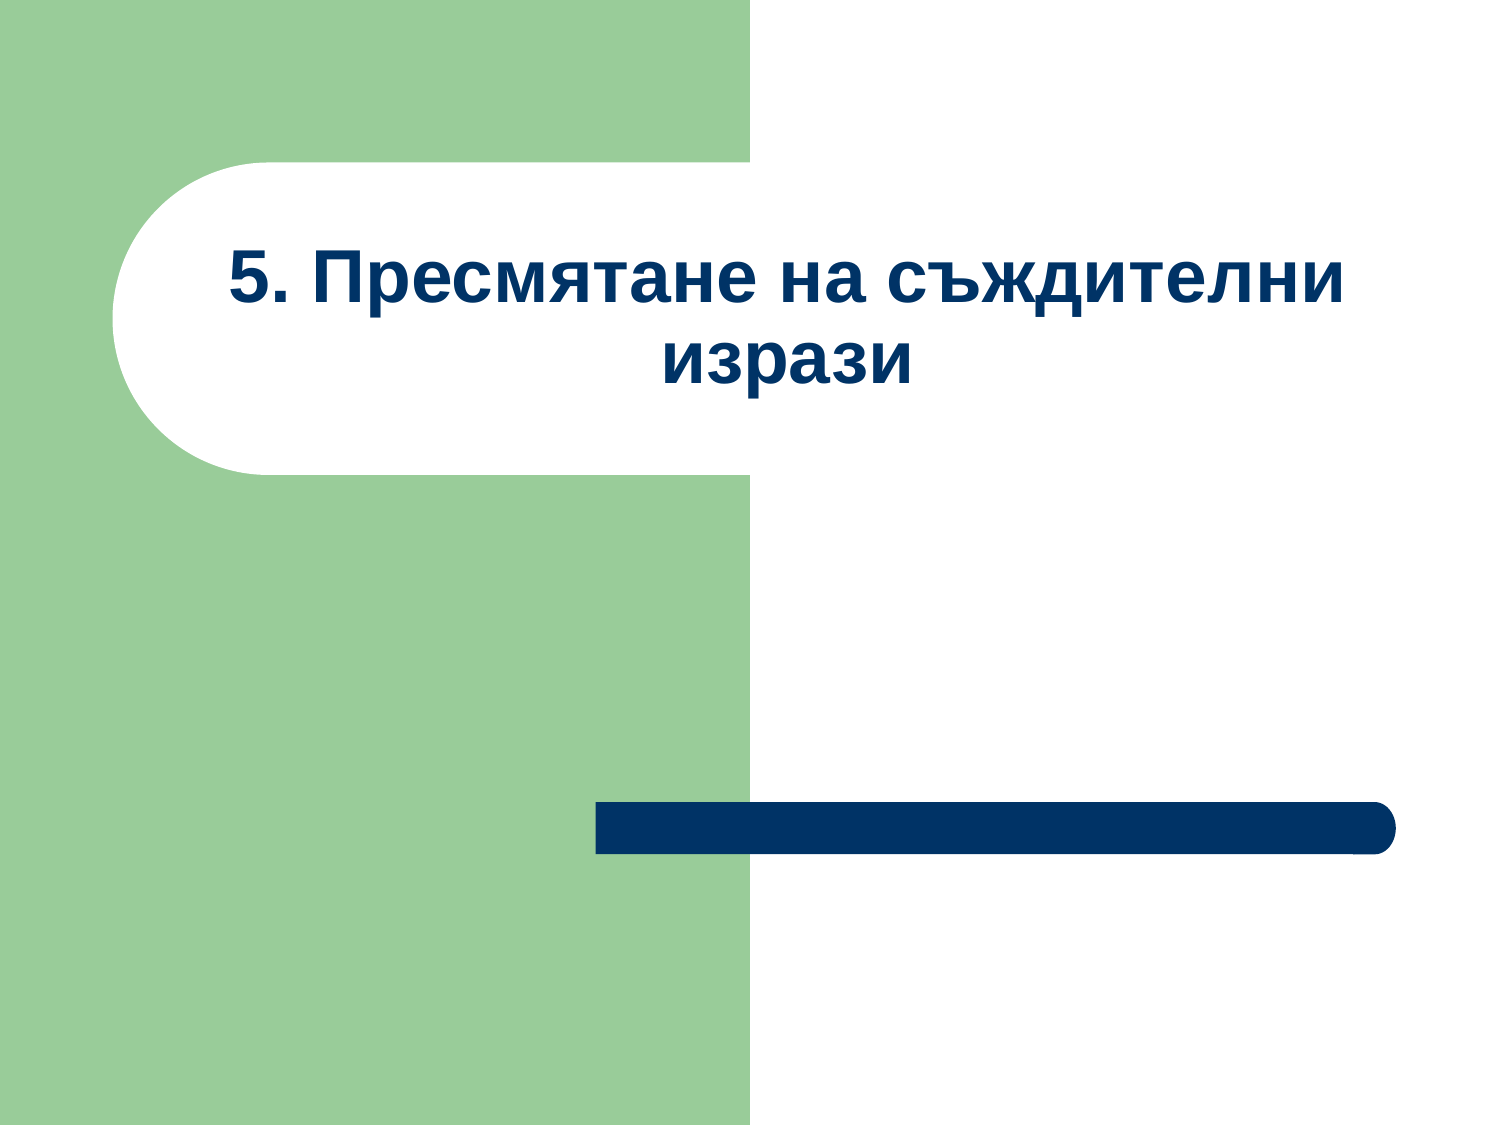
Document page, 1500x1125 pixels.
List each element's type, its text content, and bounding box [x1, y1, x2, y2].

title 5. Пресмятане на съждителни изрази [112, 162, 1463, 476]
